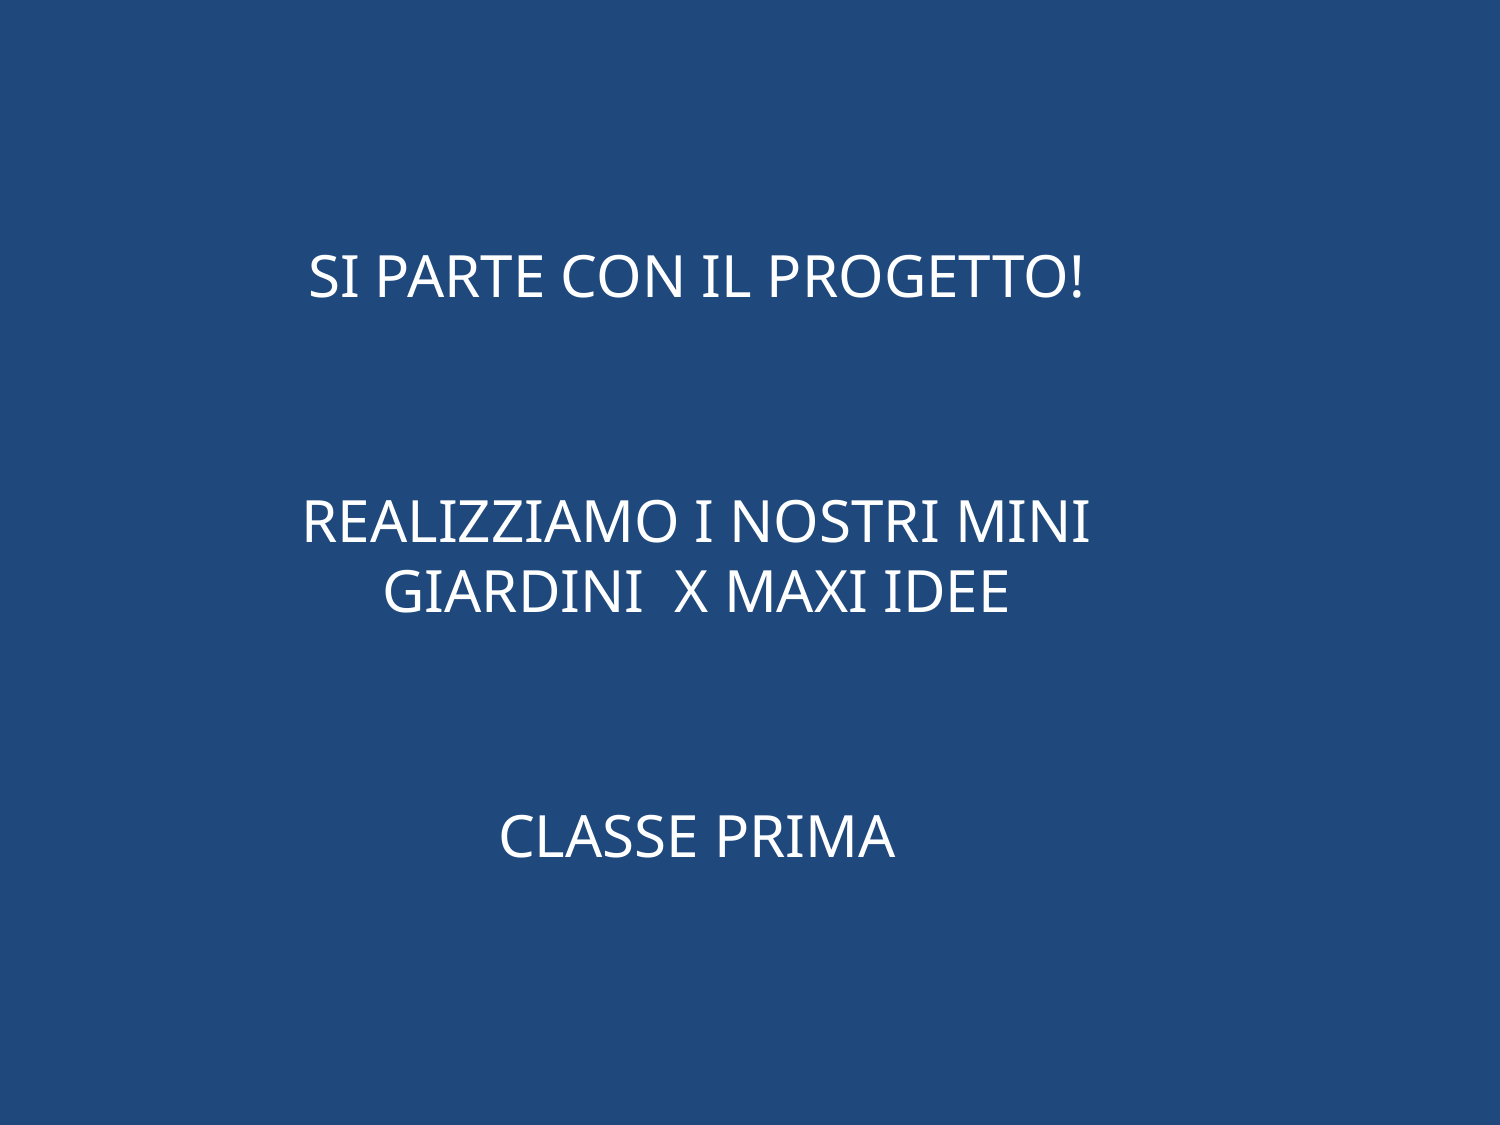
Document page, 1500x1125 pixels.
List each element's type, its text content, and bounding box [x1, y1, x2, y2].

list SI PARTE CON IL PROGETTO! REALIZZIAMO I NOSTRI MINI GIARDINI X MAXI IDEE CLASSE PRIMA [218, 231, 1176, 894]
